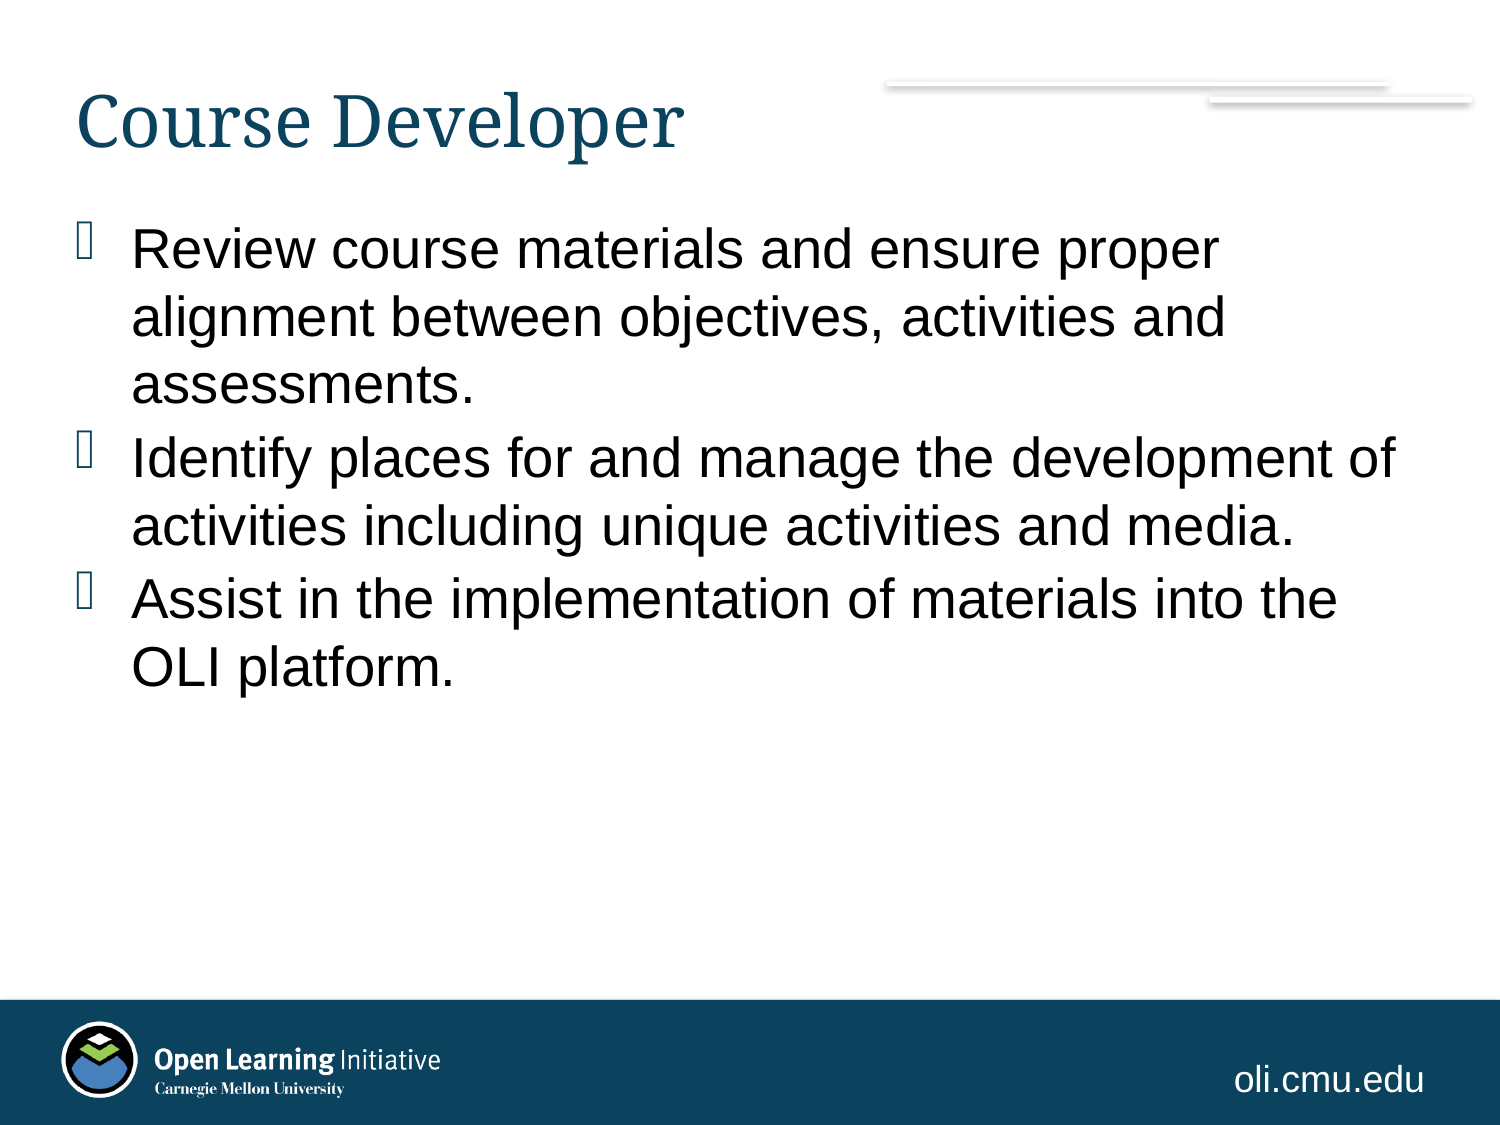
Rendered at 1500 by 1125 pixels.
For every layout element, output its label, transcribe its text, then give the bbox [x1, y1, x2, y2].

picture [50, 1012, 456, 1111]
list Review course materials and ensure proper alignment between objectives, activities and assessments. Identify places for and manage the development of activities including unique activities and media. Assist in the implementation of materials into the OLI platform. [75, 212, 1425, 950]
title Course Developer [75, 75, 1425, 163]
